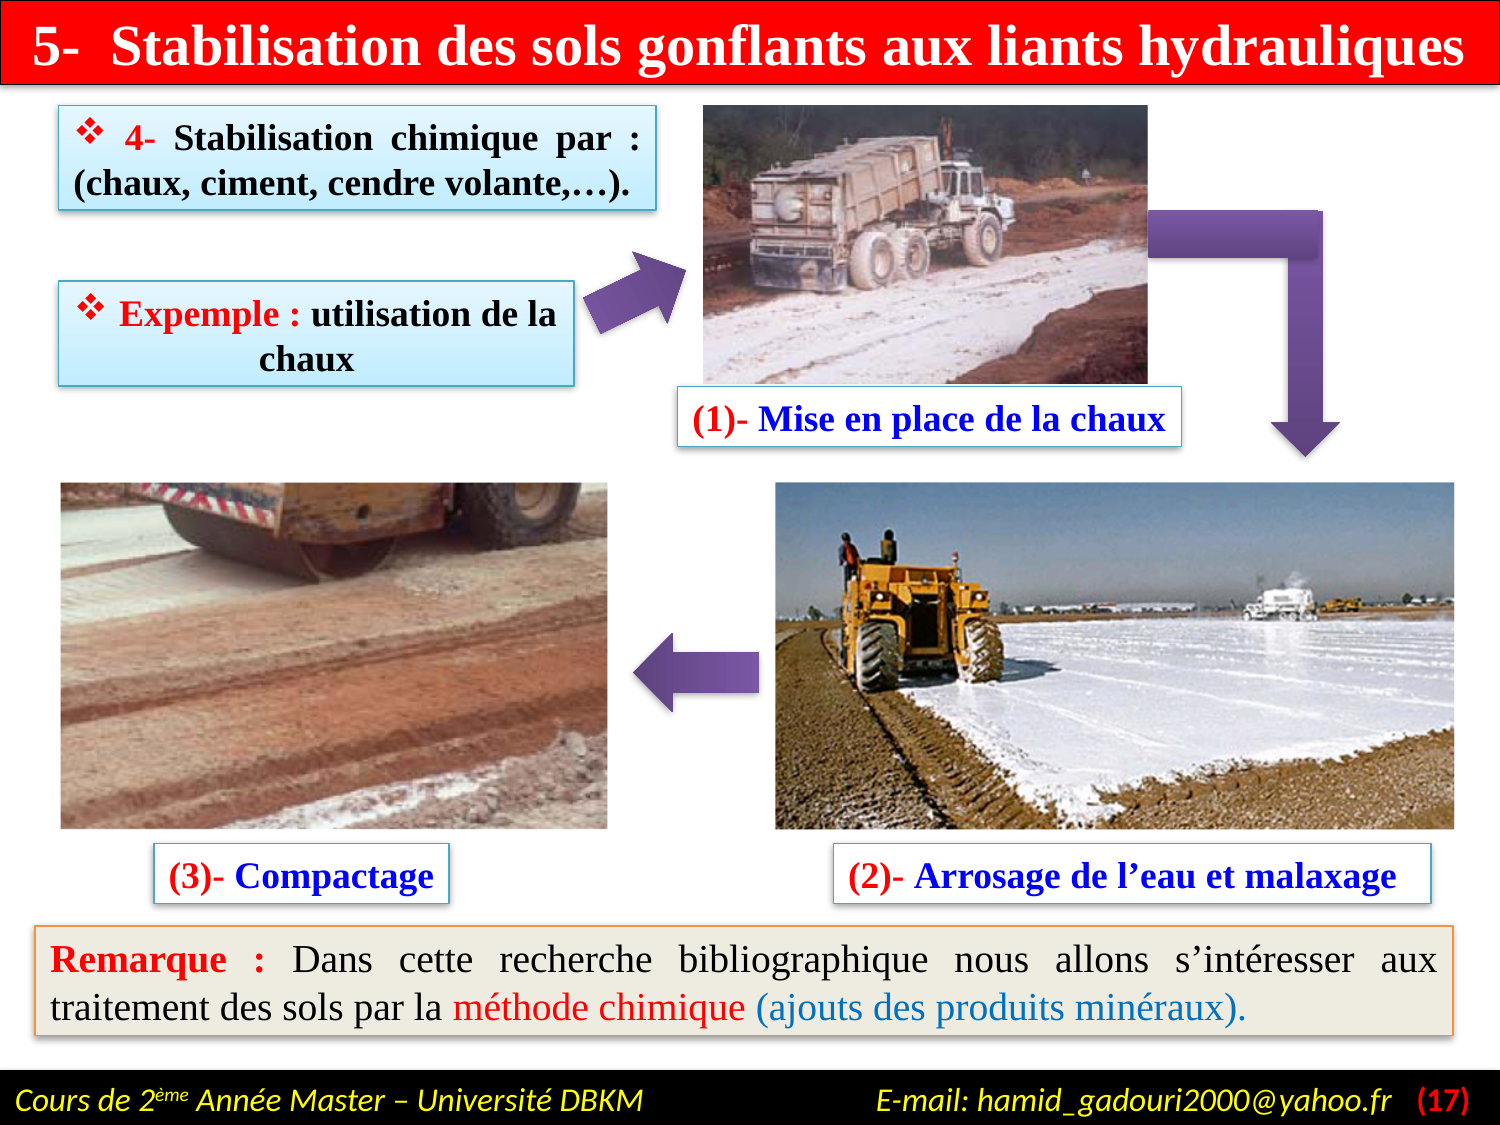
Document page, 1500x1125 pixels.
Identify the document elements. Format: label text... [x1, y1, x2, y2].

text_box [632, 632, 760, 713]
picture [773, 480, 1458, 833]
text_box (3)- Compactage [153, 843, 450, 904]
text_box [583, 251, 686, 334]
text_box 4- Stabilisation chimique par : (chaux, ciment, cendre volante,…). [58, 105, 657, 211]
text_box (1)- Mise en place de la chaux [677, 386, 1143, 447]
text_box Remarque : Dans cette recherche bibliographique nous allons s’intéresser aux traitement des sols par la méthode chimique (ajouts des produits minéraux). [34, 925, 1454, 1036]
picture [702, 105, 1149, 384]
text_box (2)- Arrosage de l’eau et malaxage [834, 843, 1431, 904]
text_box Cours de 2ème Année Master – Université DBKM E-mail: hamid_gadouri2000@yahoo.fr (17) [0, 1070, 1500, 1125]
picture [58, 480, 609, 835]
text_box 5- Stabilisation des sols gonflants aux liants hydrauliques [0, 0, 1500, 85]
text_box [1148, 210, 1341, 458]
text_box Expemple : utilisation de la chaux [58, 280, 575, 387]
